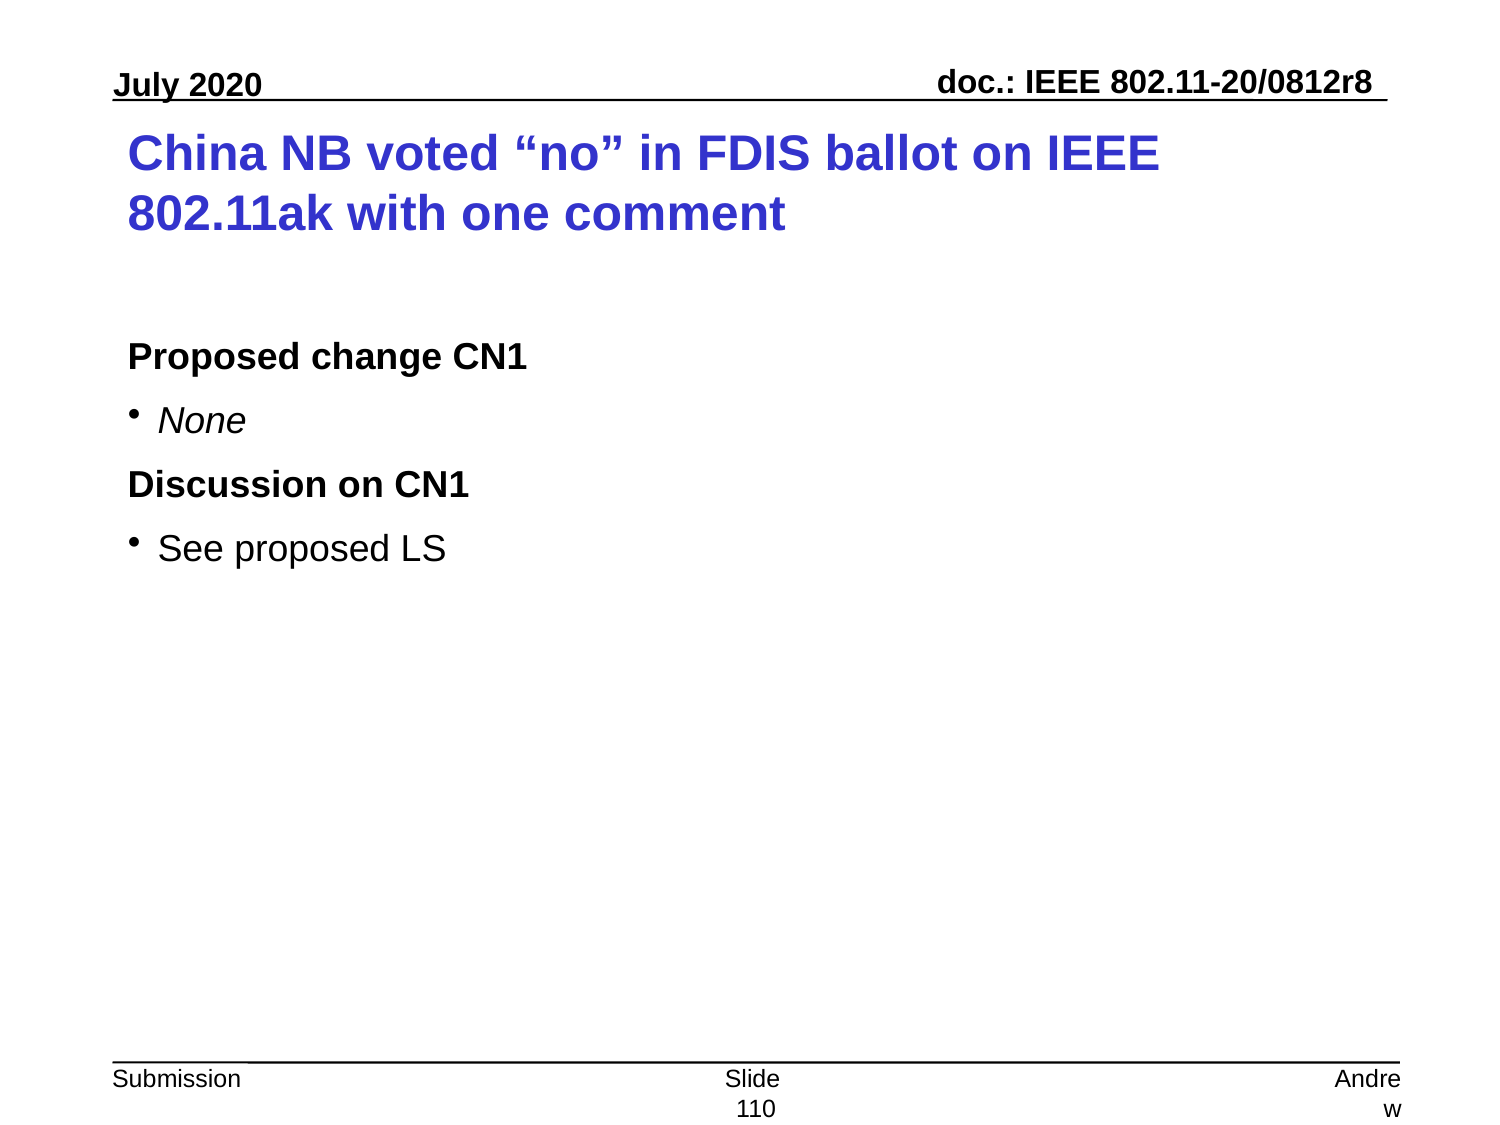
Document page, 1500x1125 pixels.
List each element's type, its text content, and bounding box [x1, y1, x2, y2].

list Proposed change CN1 None Discussion on CN1 See proposed LS [112, 324, 1388, 1000]
footer Andrew Myles, Cisco [1320, 1061, 1402, 1093]
slide_number Slide 110 [709, 1061, 803, 1093]
title China NB voted “no” in FDIS ballot on IEEE 802.11ak with one comment [112, 112, 1388, 288]
